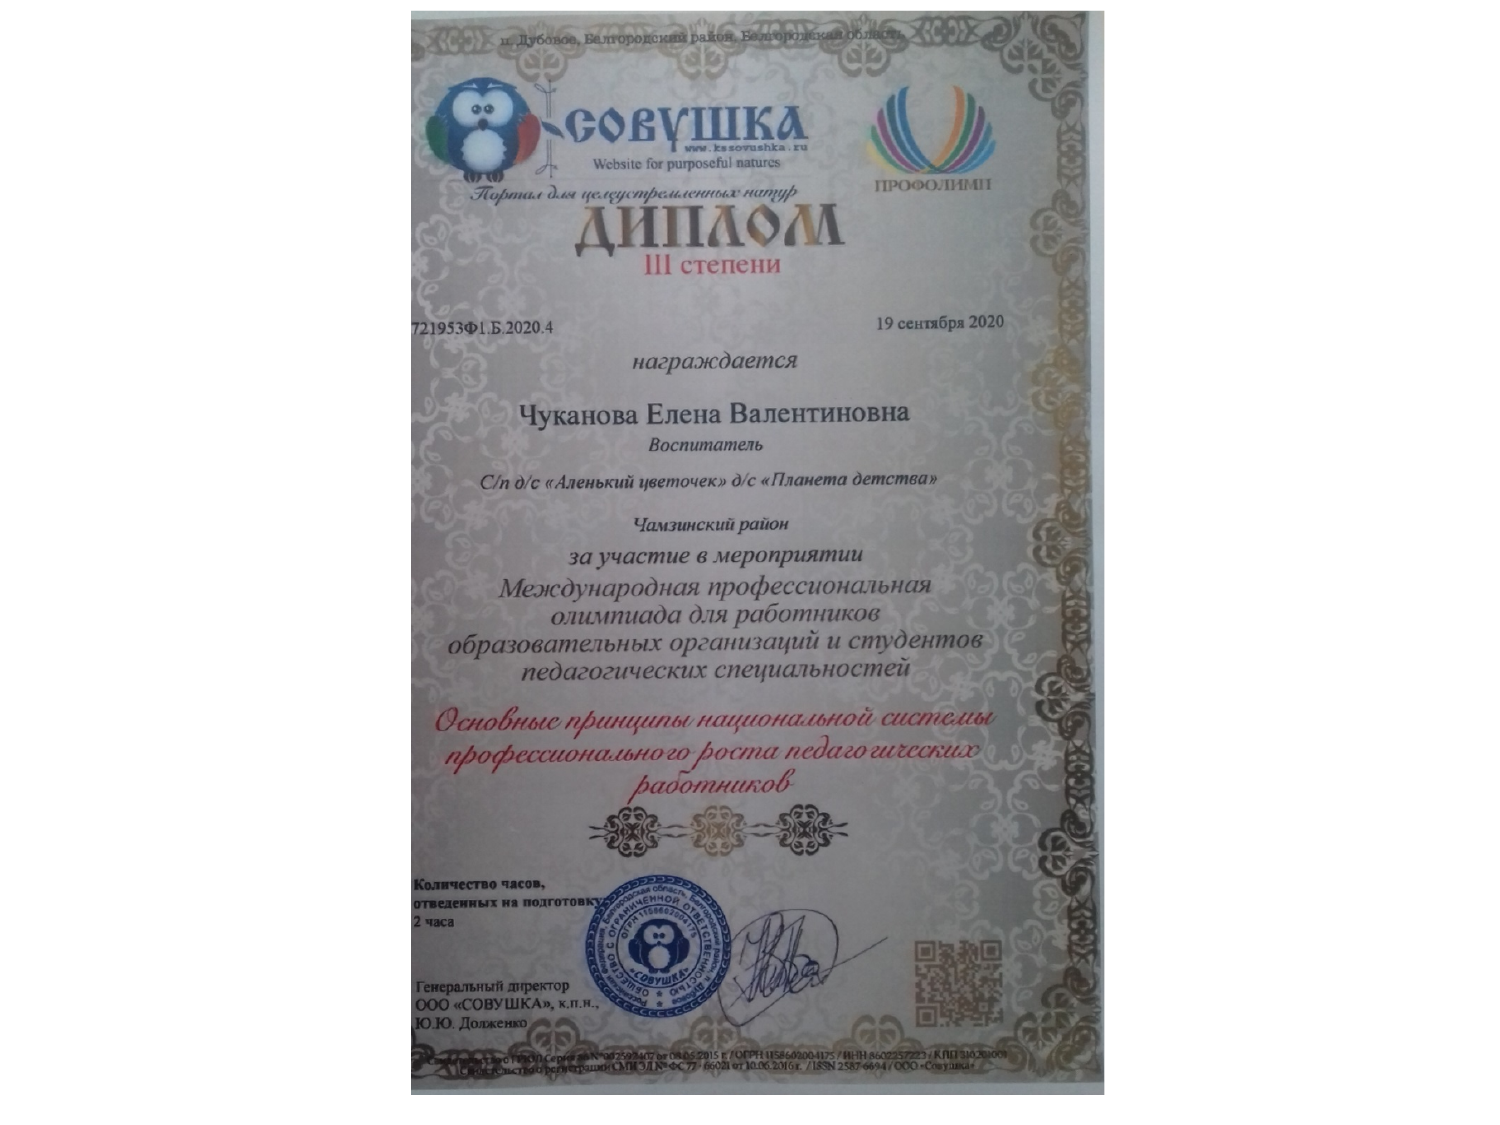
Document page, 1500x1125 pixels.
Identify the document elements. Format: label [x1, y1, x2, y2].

picture [411, 900, 1105, 1095]
picture [411, 12, 1105, 205]
list [215, 205, 1300, 900]
